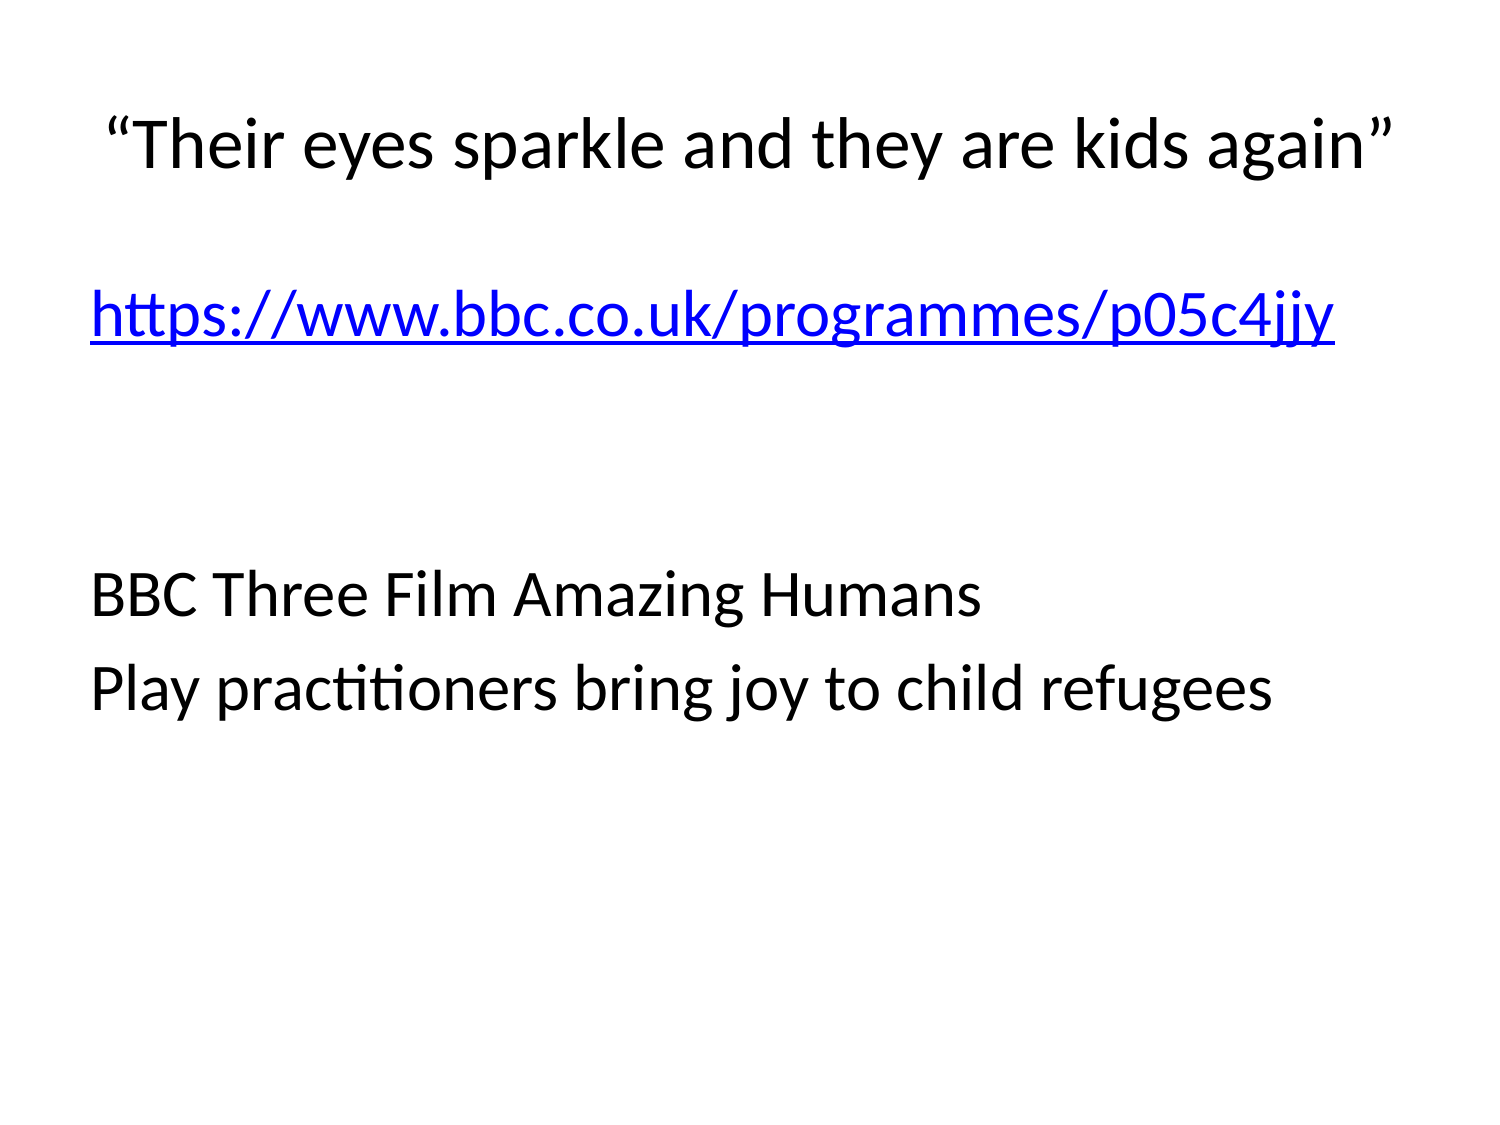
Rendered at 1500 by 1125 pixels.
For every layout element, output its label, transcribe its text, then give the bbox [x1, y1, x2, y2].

list https://www.bbc.co.uk/programmes/p05c4jjy BBC Three Film Amazing Humans Play practitioners bring joy to child refugees [75, 262, 1425, 1005]
title “Their eyes sparkle and they are kids again” [75, 45, 1425, 233]
